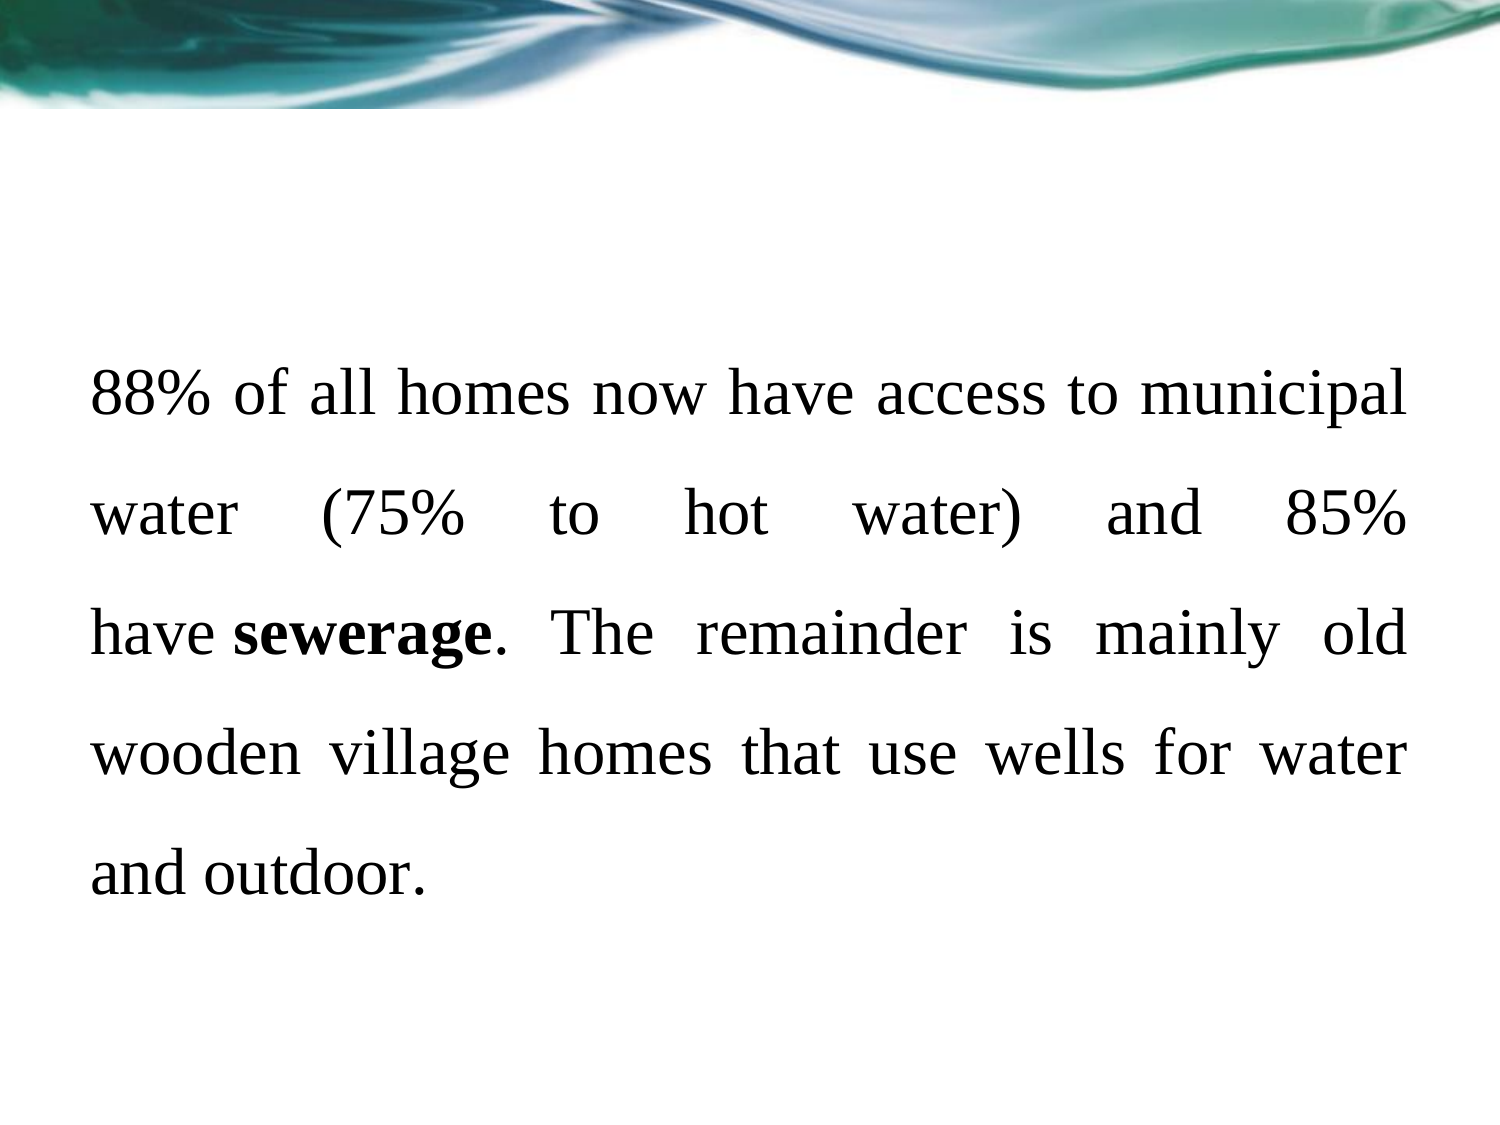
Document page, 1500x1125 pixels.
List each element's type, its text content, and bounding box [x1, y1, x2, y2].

picture [0, 0, 1500, 109]
list 88% of all homes now have access to municipal water (75% to hot water) and 85% have sewerage. The remainder is mainly old wooden village homes that use wells for water and outdoor. [75, 299, 1425, 1005]
